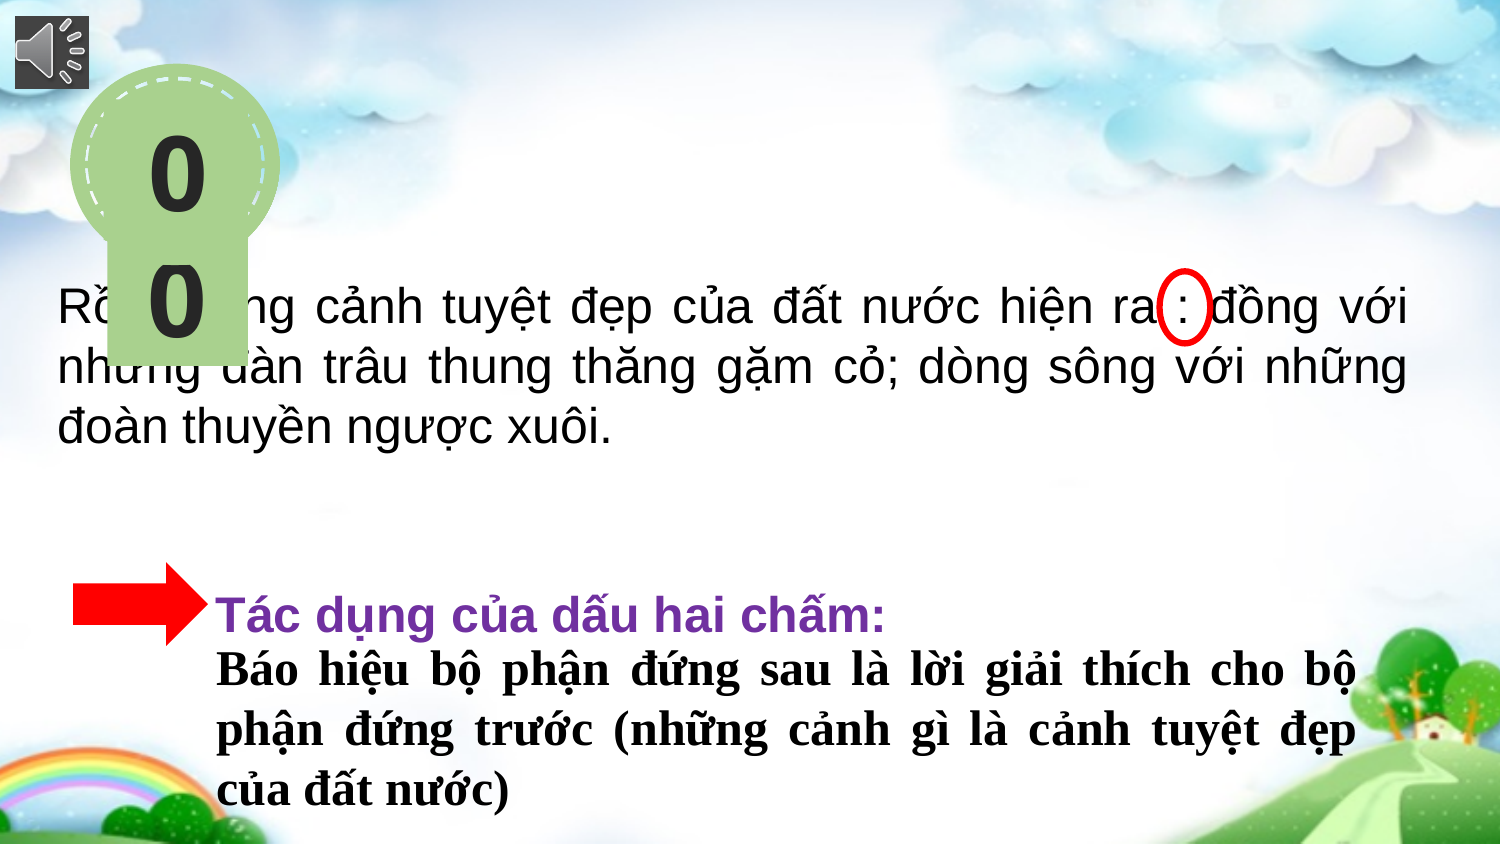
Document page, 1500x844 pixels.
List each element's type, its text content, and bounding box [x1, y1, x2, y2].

text_box Báo hiệu bộ phận đứng sau là lời giải thích cho bộ phận đứng trước (những cảnh gì là cảnh tuyệt đẹp của đất nước) [201, 628, 1374, 823]
text_box Rồi những cảnh tuyệt đẹp của đất nước hiện ra : đồng với những đàn trâu thung thăng gặm cỏ; dòng sông với những đoàn thuyền ngược xuôi. [46, 267, 1420, 459]
picture [0, 0, 1500, 844]
text_box Tác dụng của dấu hai chấm: [46, 545, 1458, 650]
text_box [73, 562, 208, 646]
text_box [73, 63, 280, 264]
text_box [1158, 270, 1212, 345]
